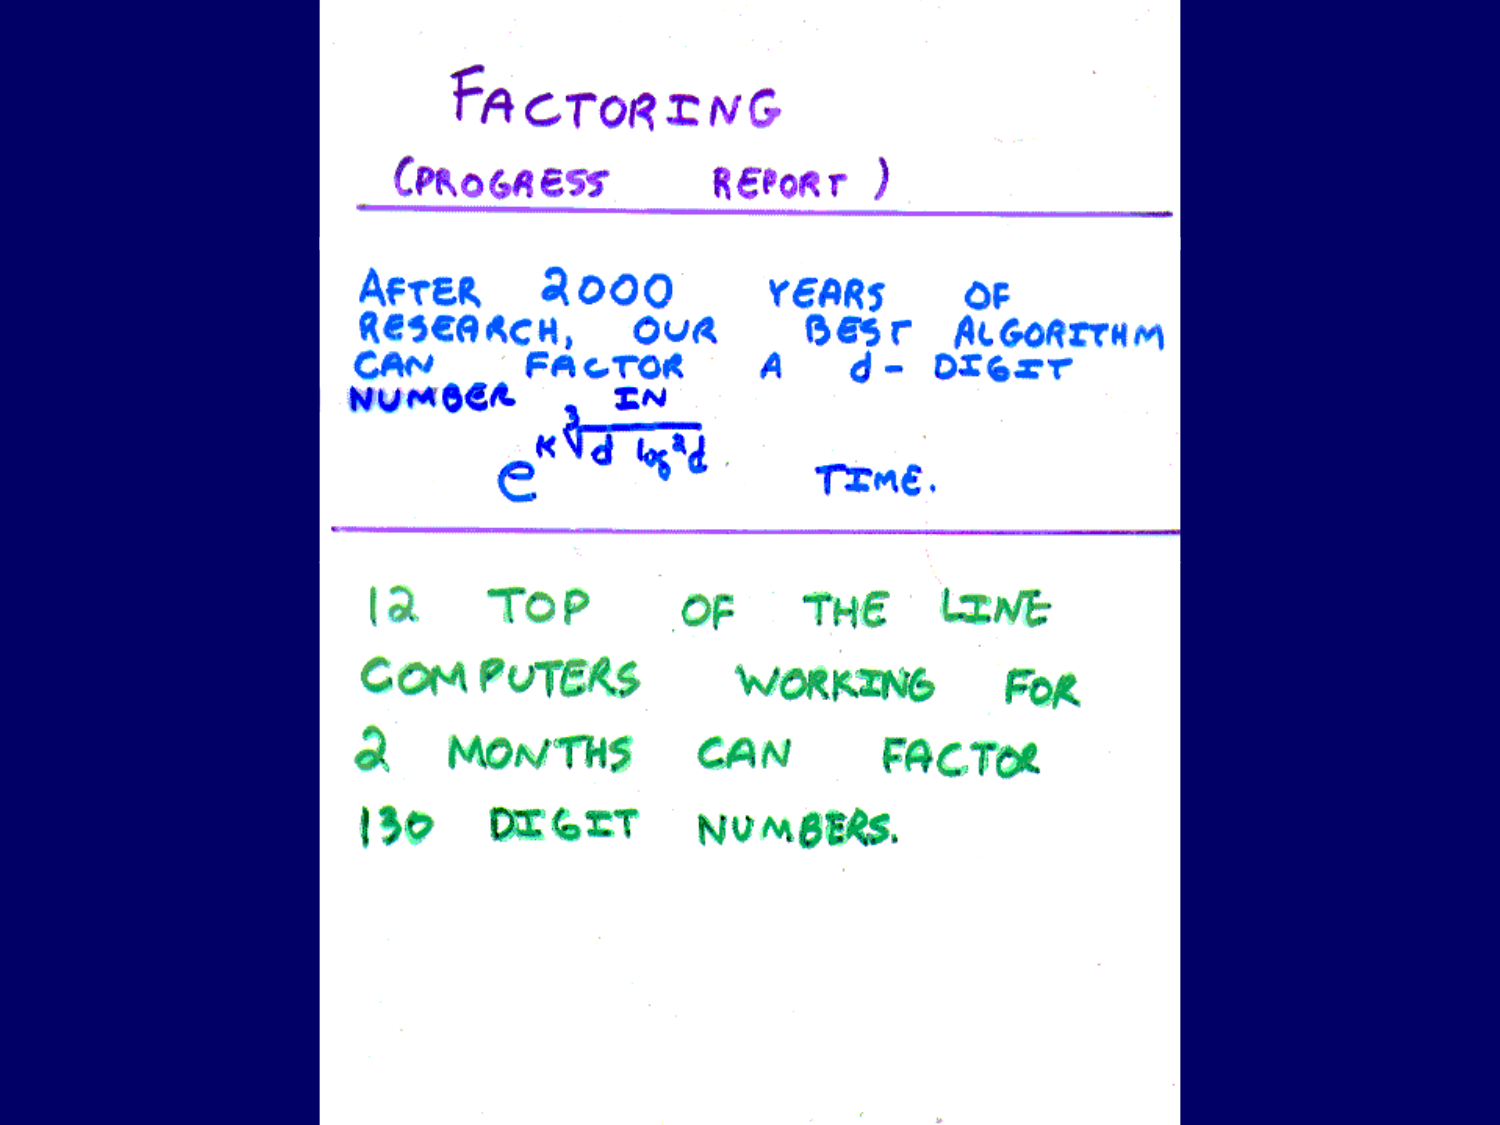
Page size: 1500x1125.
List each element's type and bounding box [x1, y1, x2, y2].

picture [319, 0, 1181, 1125]
